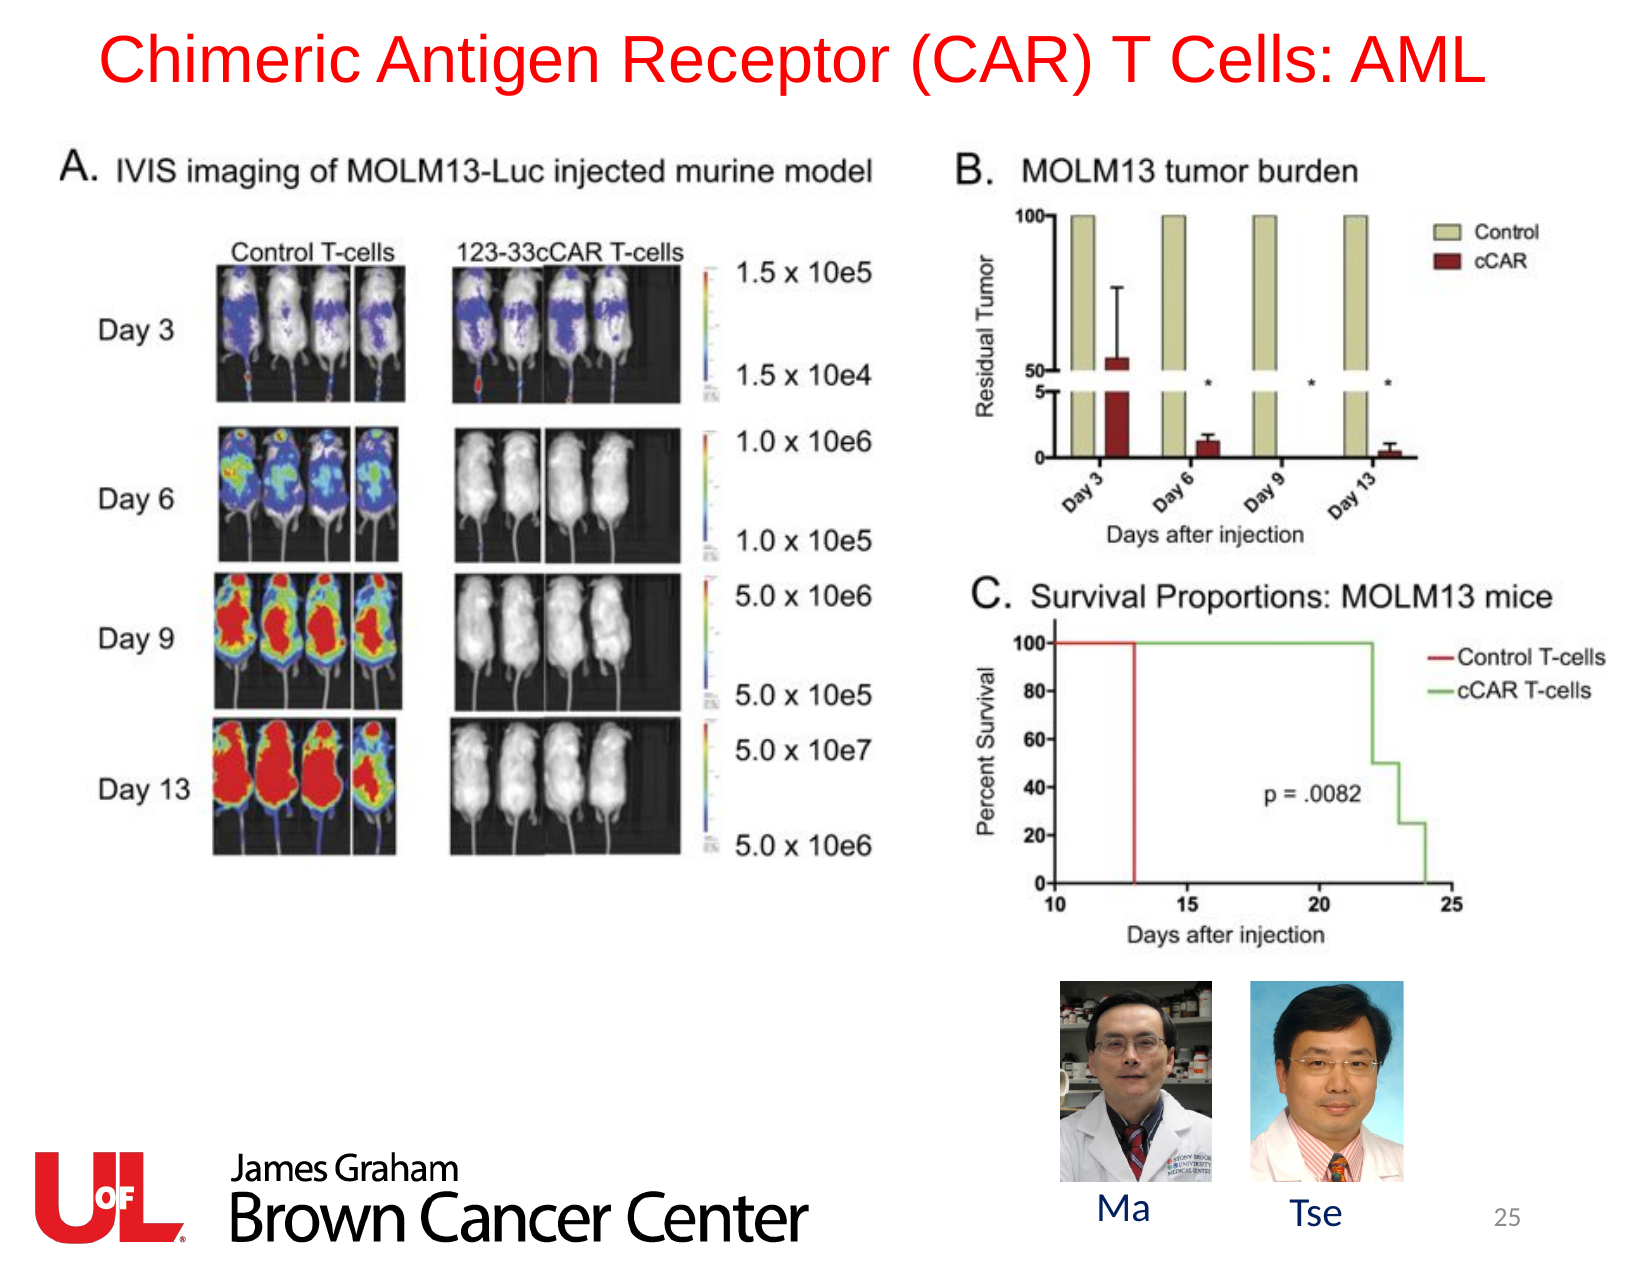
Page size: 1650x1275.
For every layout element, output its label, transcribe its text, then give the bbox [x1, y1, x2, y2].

text_box Tse [1274, 1182, 1369, 1242]
text_box Ma [1081, 1182, 1175, 1238]
picture [59, 131, 1613, 1182]
picture [35, 1152, 809, 1244]
text_box Chimeric Antigen Receptor (CAR) T Cells: AML [12, 8, 1575, 104]
slide_number 25 [1165, 1181, 1537, 1250]
